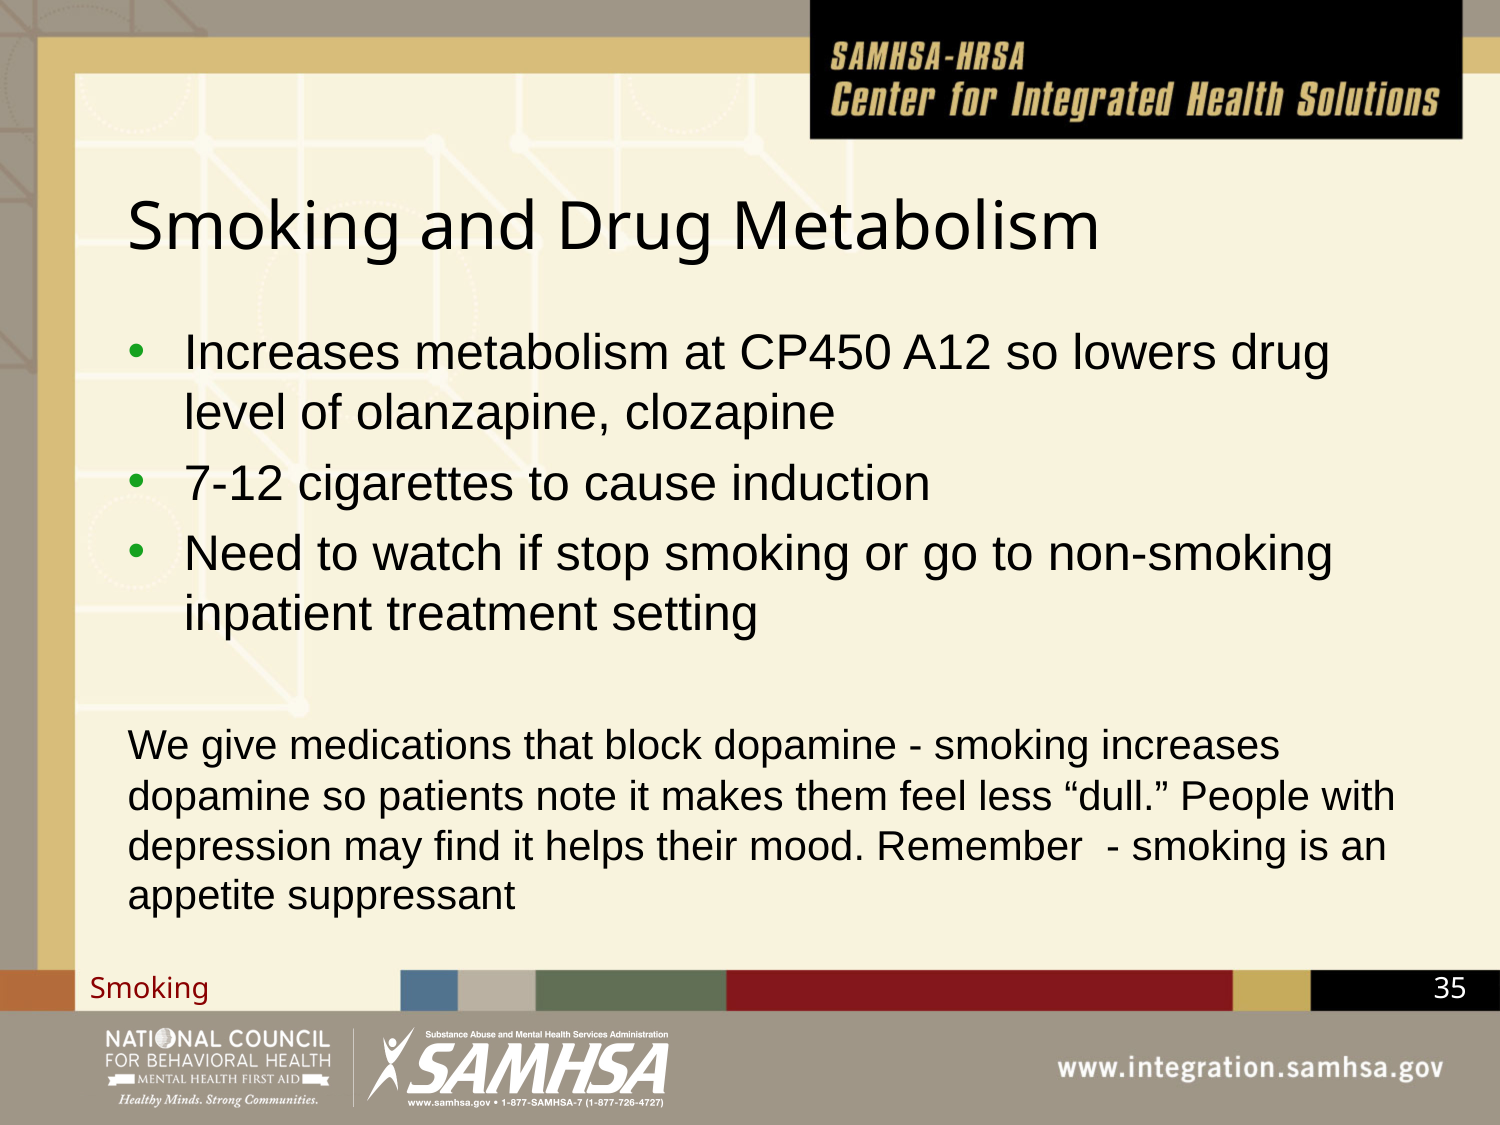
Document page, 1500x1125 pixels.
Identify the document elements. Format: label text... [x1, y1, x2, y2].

list Increases metabolism at CP450 A12 so lowers drug level of olanzapine, clozapine 7-12 cigarettes to cause induction Need to watch if stop smoking or go to non-smoking inpatient treatment setting We give medications that block dopamine - smoking increases dopamine so patients note it makes them feel less “dull.” People with depression may find it helps their mood. Remember - smoking is an appetite suppressant [112, 312, 1425, 950]
picture [0, 0, 1500, 1125]
title Smoking and Drug Metabolism [112, 174, 1425, 312]
text_box Smoking [75, 962, 400, 1013]
